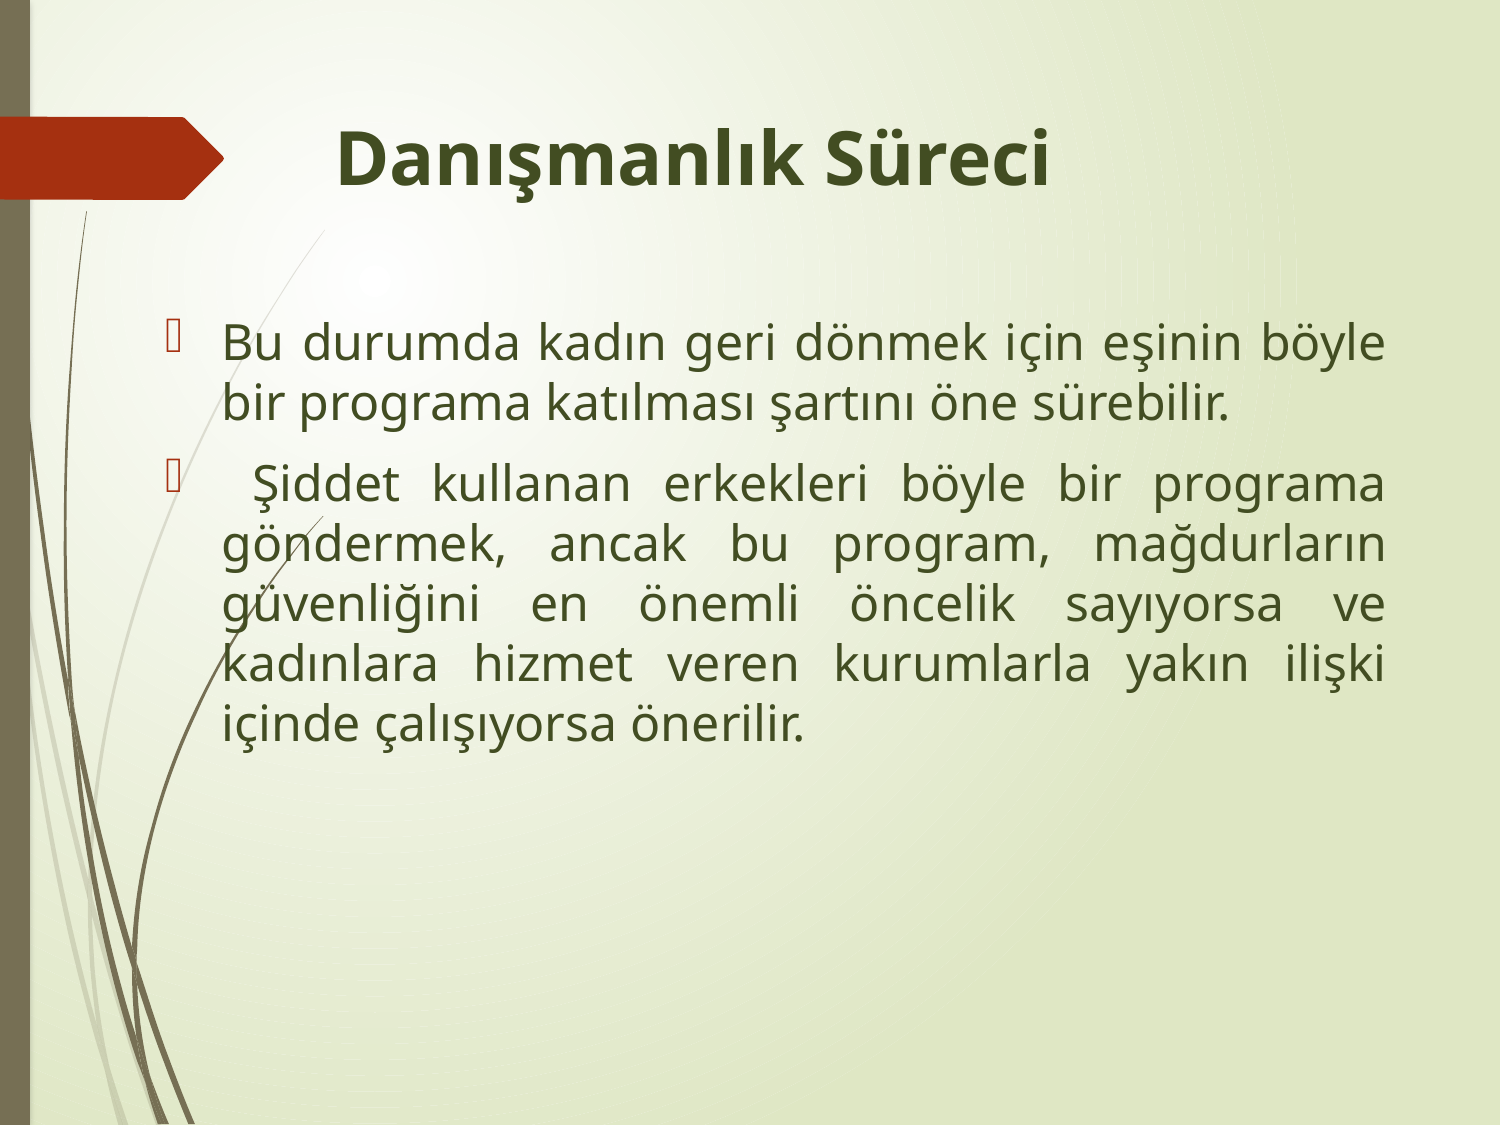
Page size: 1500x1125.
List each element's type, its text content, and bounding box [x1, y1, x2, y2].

list Bu durumda kadın geri dönmek için eşinin böyle bir programa katılması şartını öne sürebilir. Şiddet kullanan erkekleri böyle bir programa göndermek, ancak bu program, mağdurların güvenliğini en önemli öncelik sayıyorsa ve kadınlara hizmet veren kurumlarla yakın ilişki içinde çalışıyorsa önerilir. [150, 302, 1403, 923]
title Danışmanlık Süreci [319, 102, 1400, 302]
